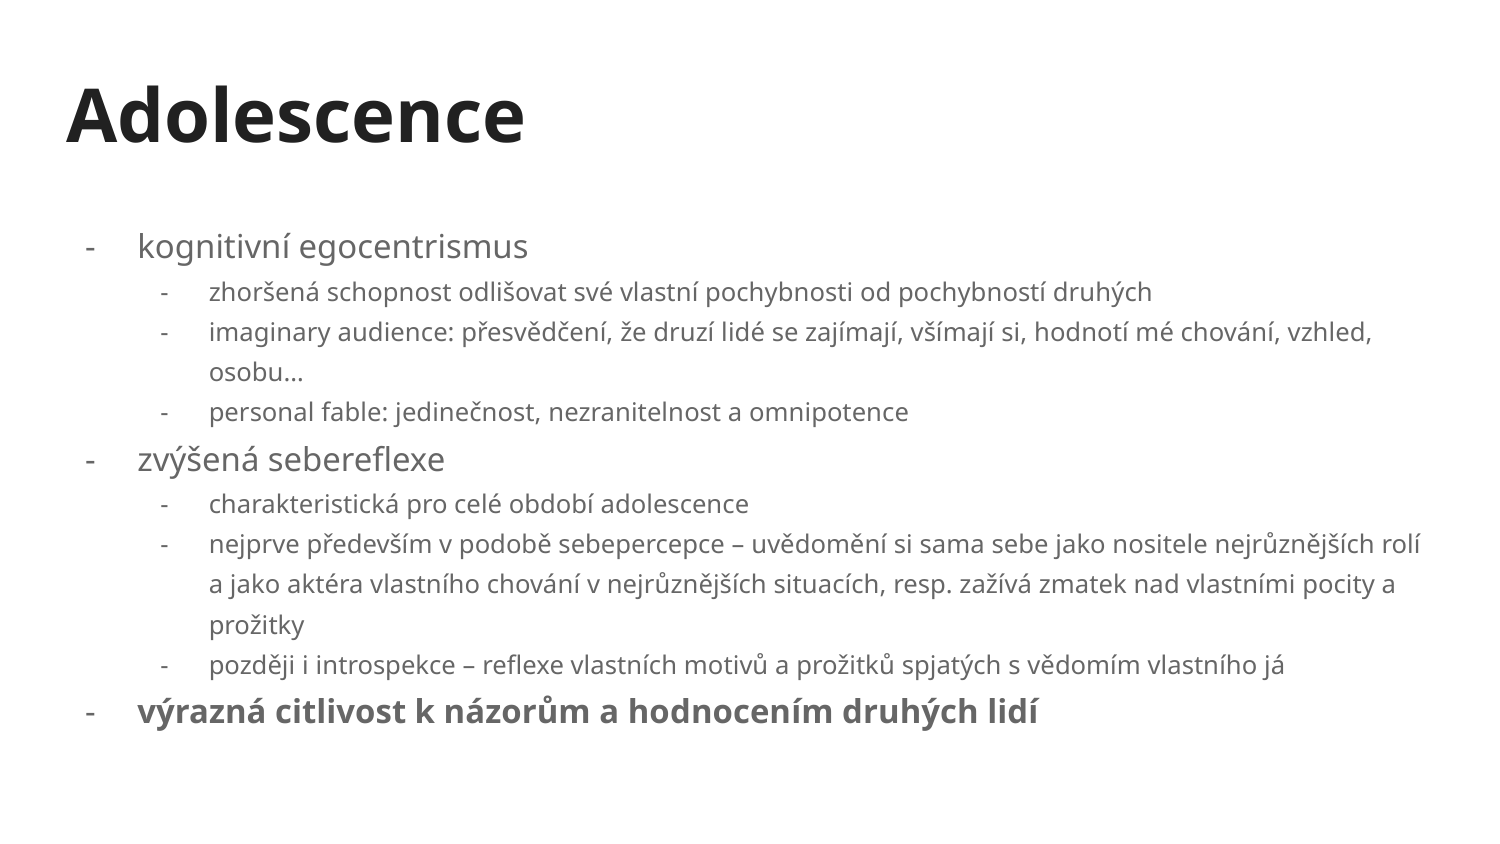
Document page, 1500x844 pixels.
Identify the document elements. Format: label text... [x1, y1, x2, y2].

list kognitivní egocentrismus zhoršená schopnost odlišovat své vlastní pochybnosti od pochybností druhých imaginary audience: přesvědčení, že druzí lidé se zajímají, všímají si, hodnotí mé chování, vzhled, osobu… personal fable: jedinečnost, nezranitelnost a omnipotence zvýšená sebereflexe charakteristická pro celé období adolescence nejprve především v podobě sebepercepce – uvědomění si sama sebe jako nositele nejrůznějších rolí a jako aktéra vlastního chování v nejrůznějších situacích, resp. zažívá zmatek nad vlastními pocity a prožitky později i introspekce – reflexe vlastních motivů a prožitků spjatých s vědomím vlastního já výrazná citlivost k názorům a hodnocením druhých lidí [51, 201, 1449, 750]
title Adolescence [51, 48, 1449, 180]
